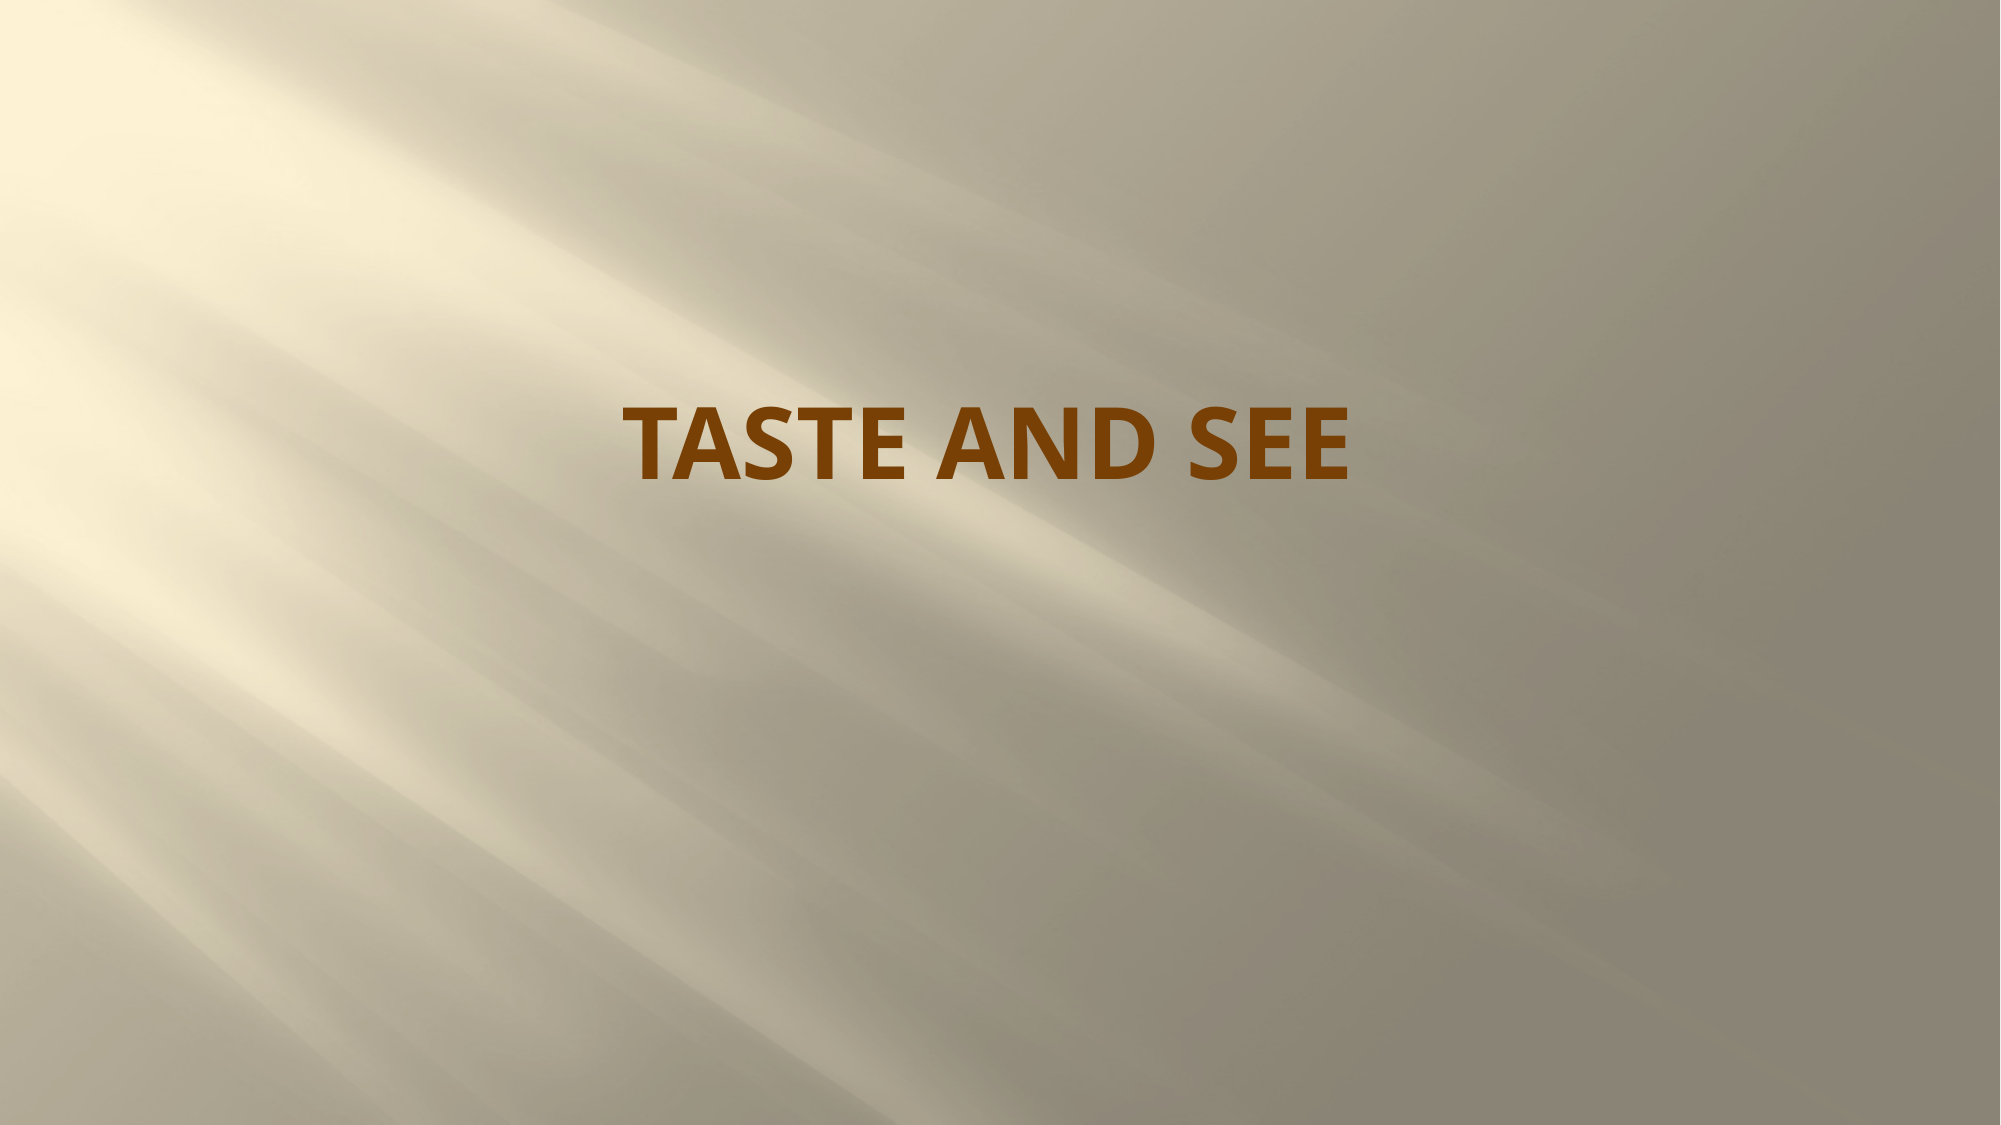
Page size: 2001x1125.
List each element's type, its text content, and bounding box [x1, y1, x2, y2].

title TASTE AND SEE [312, 224, 1663, 500]
